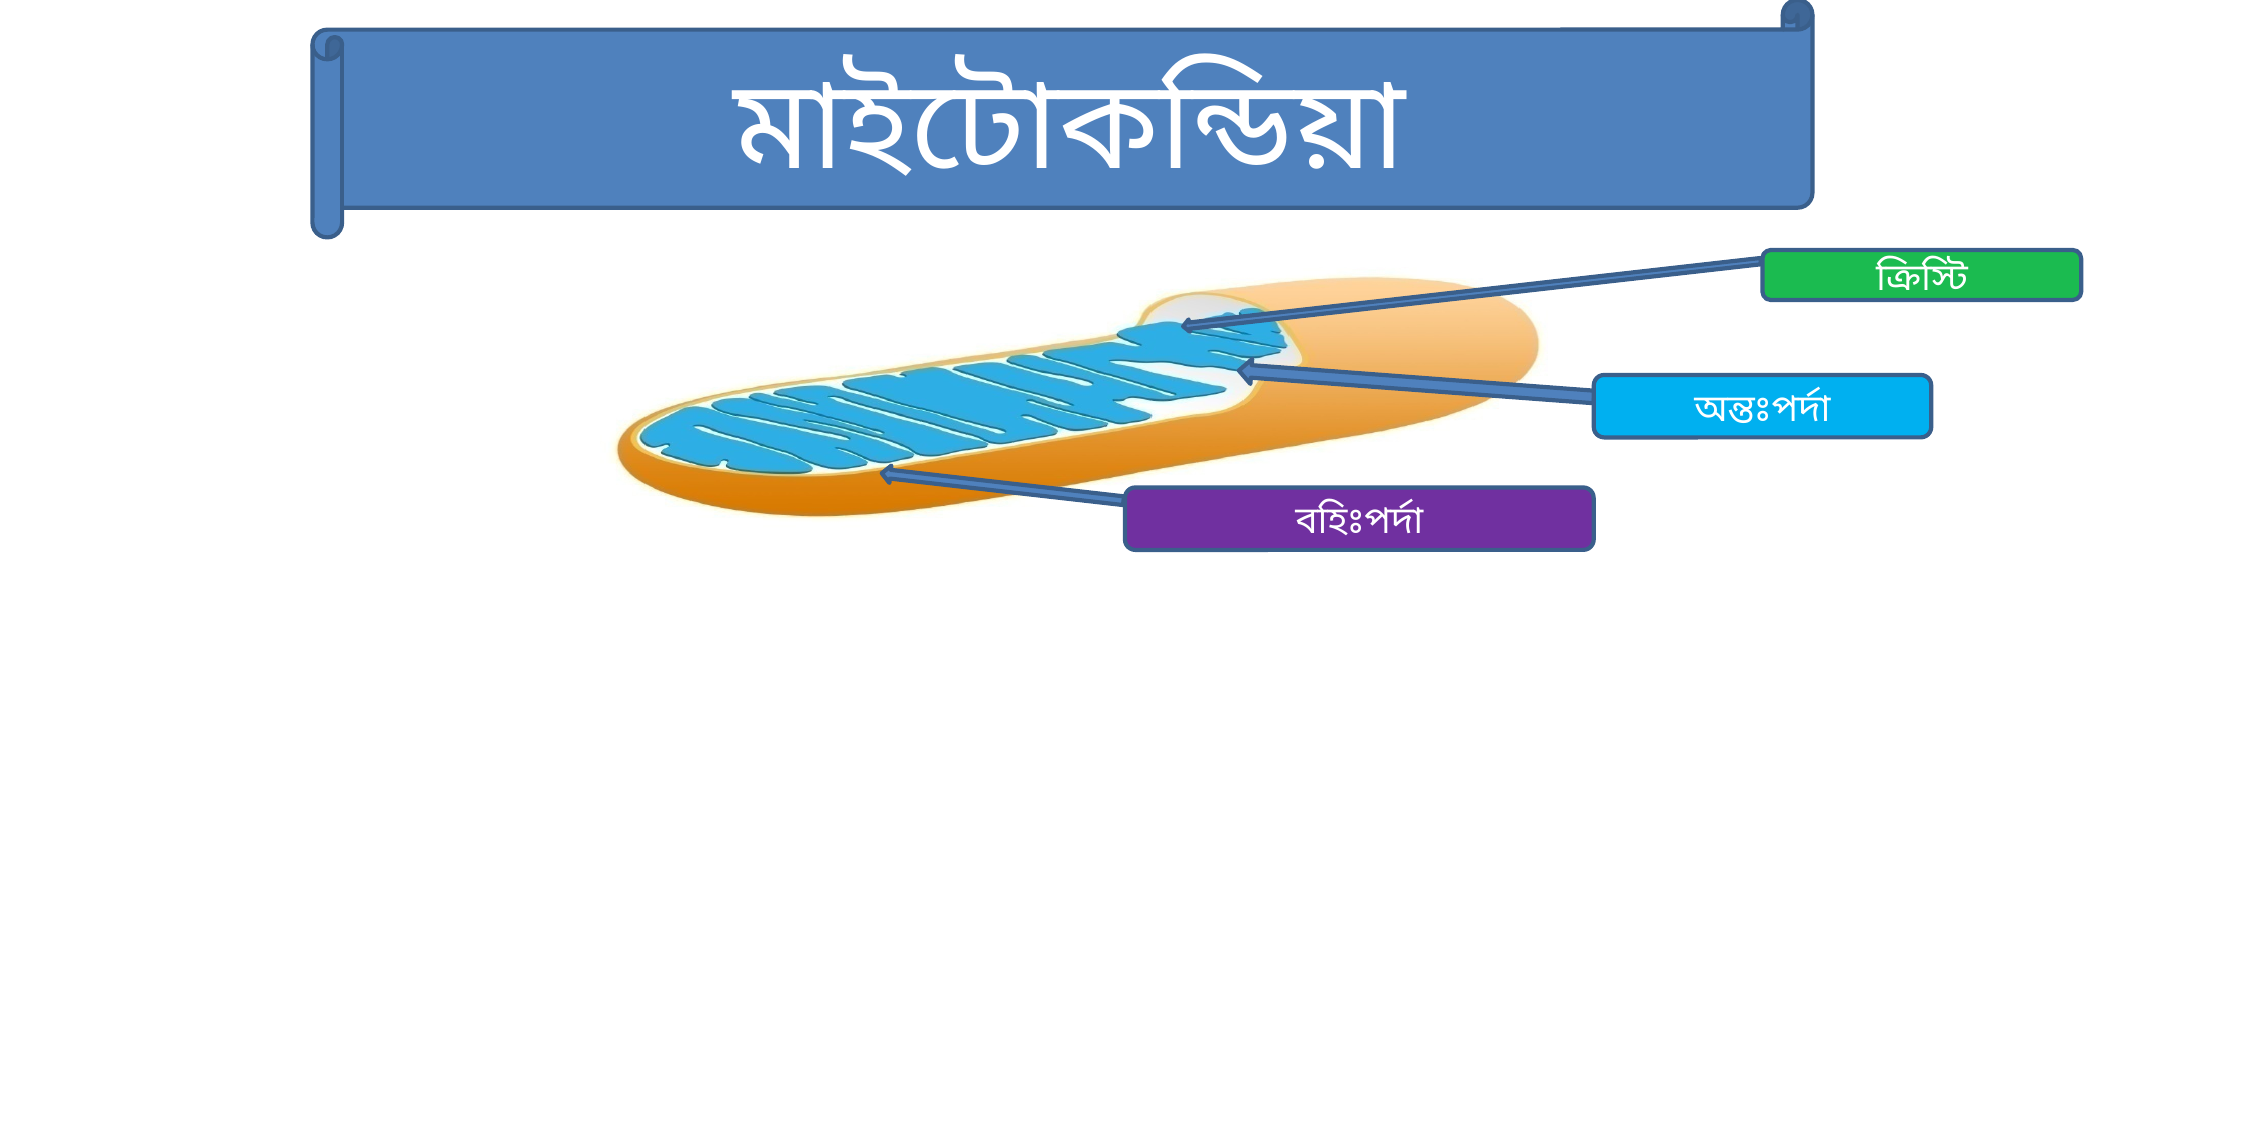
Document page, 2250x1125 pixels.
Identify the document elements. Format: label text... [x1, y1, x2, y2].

picture [599, 212, 1567, 576]
text_box ক্রিস্টি [1760, 247, 2084, 303]
text_box মাইটোকন্ডিয়া [310, 0, 1815, 240]
text_box [1571, 255, 1760, 288]
text_box অন্তঃপর্দা [1591, 372, 1934, 440]
text_box বহিঃপর্দা [1571, 485, 1596, 552]
text_box [1571, 386, 1591, 406]
